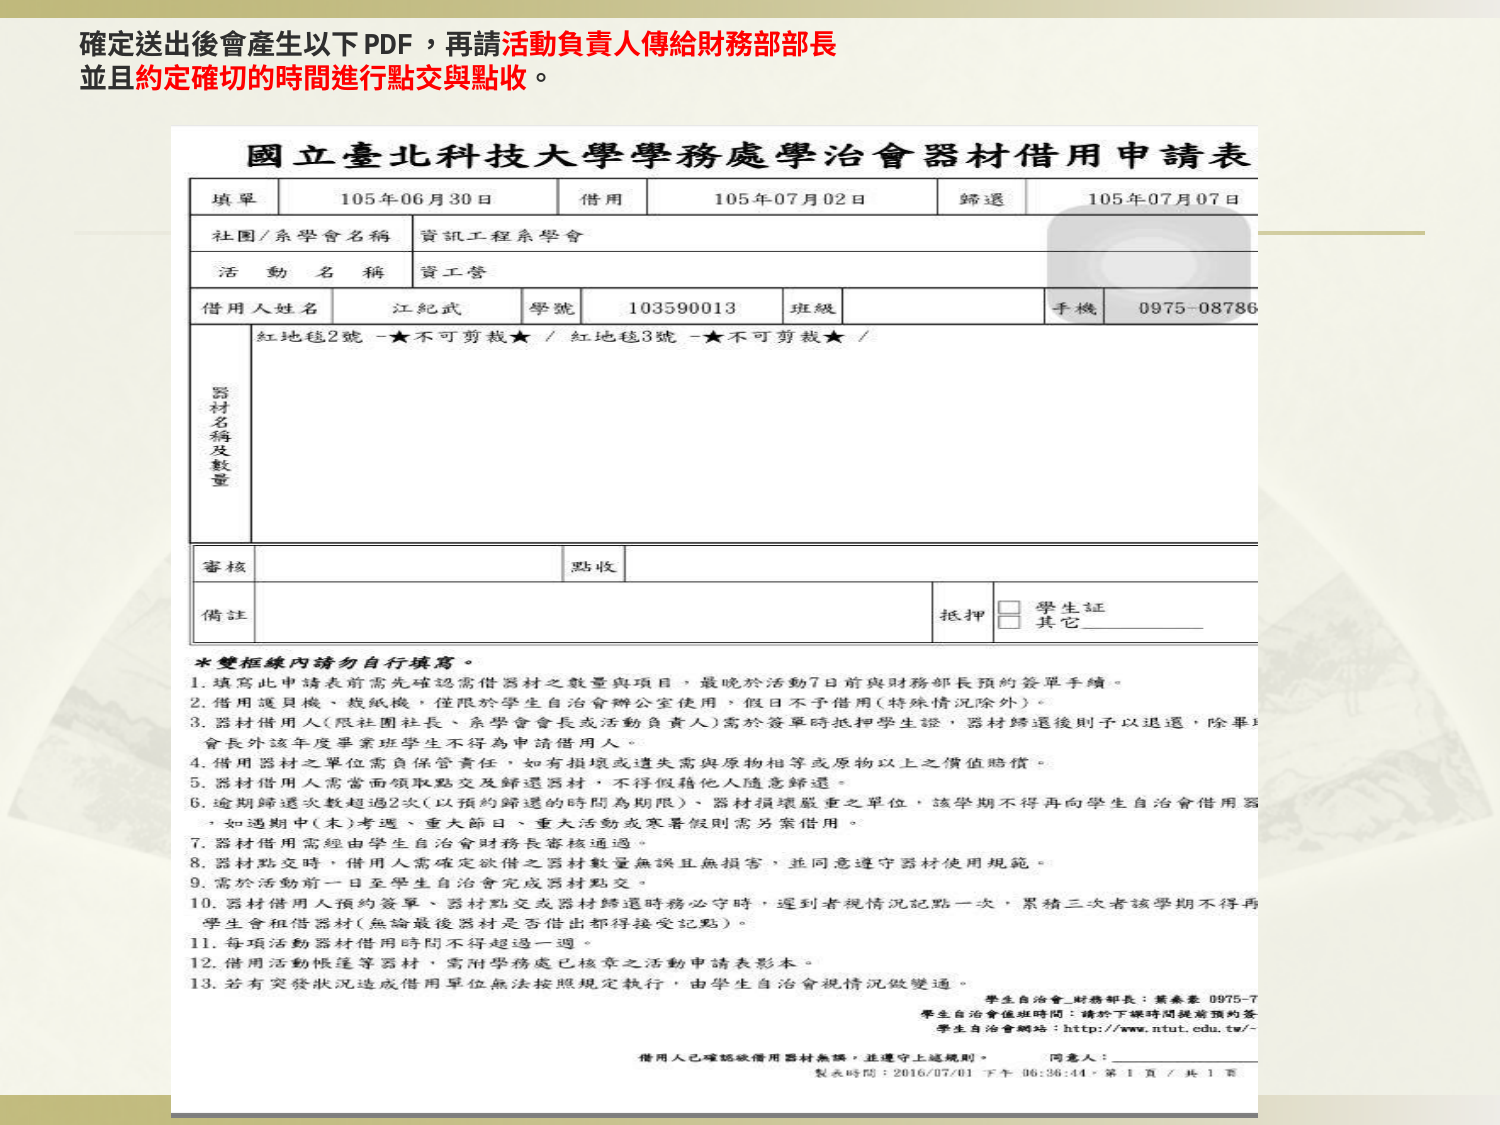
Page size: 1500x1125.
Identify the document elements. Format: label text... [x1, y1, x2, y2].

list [170, 124, 1259, 1119]
title 確定送出後會產生以下PDF，再請活動負責人傳給財務部部長 並且約定確切的時間進行點交與點收。 [64, 19, 1436, 102]
